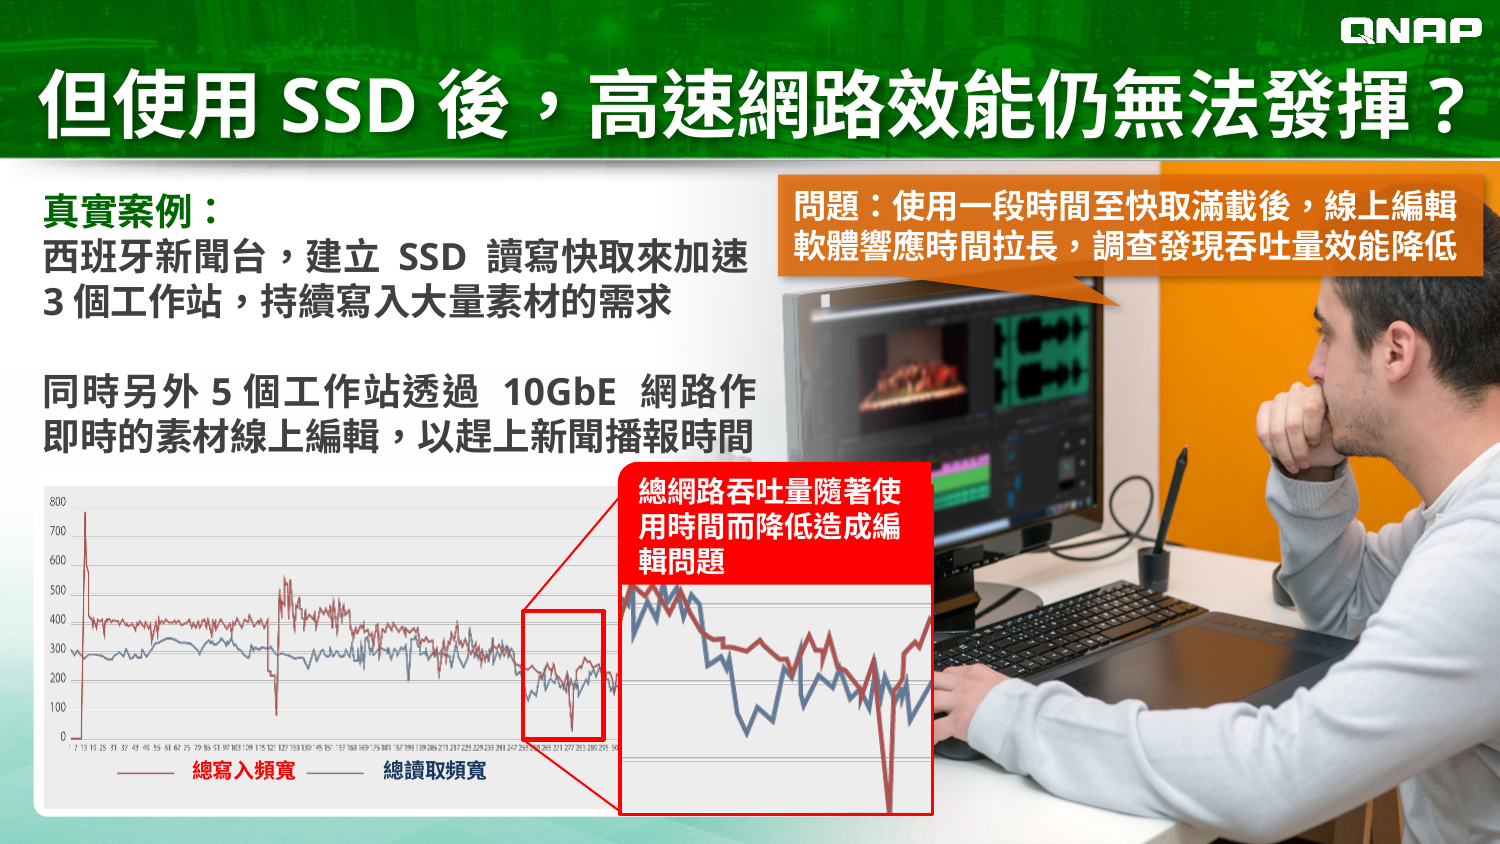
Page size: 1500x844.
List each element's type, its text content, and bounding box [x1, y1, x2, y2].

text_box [43, 461, 932, 813]
title 但使用SSD後，高速網路效能仍無法發揮? [22, 32, 1481, 173]
picture [0, 0, 1500, 844]
text_box 真實案例： 西班牙新聞台，建立 SSD 讀寫快取來加速3個工作站，持續寫入大量素材的需求 同時另外5個工作站透過 10GbE 網路作即時的素材線上編輯，以趕上新聞播報時間 [28, 180, 467, 300]
